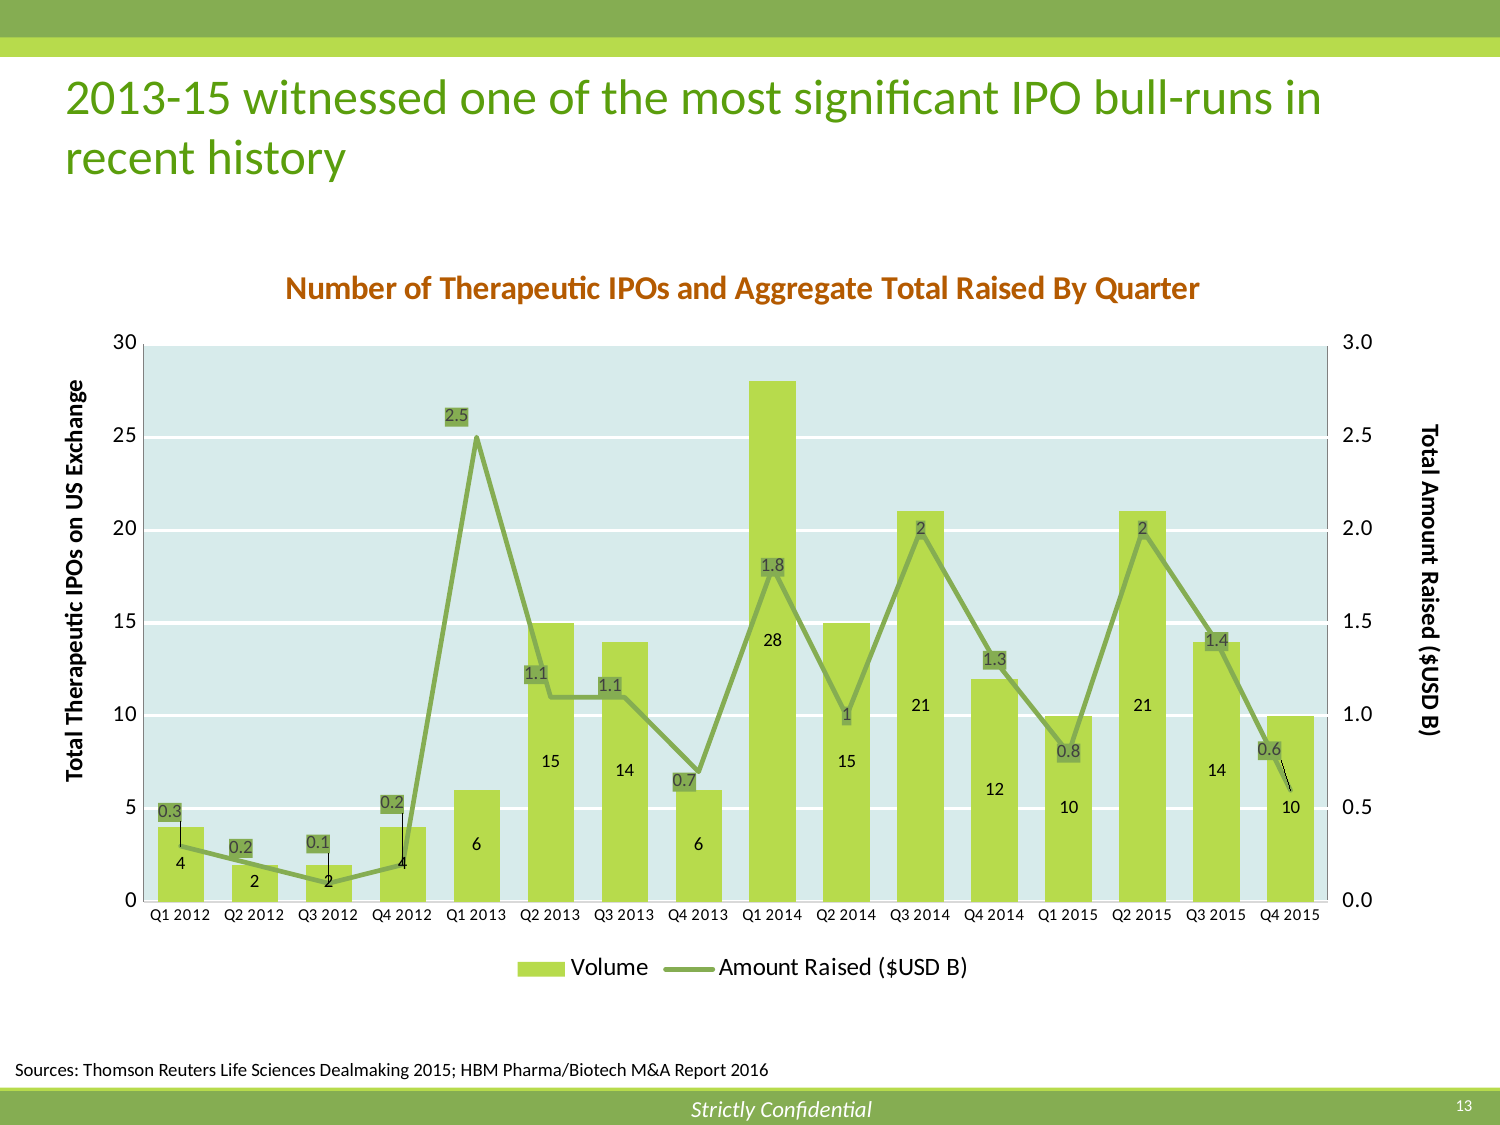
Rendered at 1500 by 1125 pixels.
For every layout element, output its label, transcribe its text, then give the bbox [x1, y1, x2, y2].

title 2013-15 witnessed one of the most significant IPO bull-runs in recent history [49, 62, 1401, 188]
chart [85, 241, 1401, 989]
list Sources: Thomson Reuters Life Sciences Dealmaking 2015; HBM Pharma/Biotech M&A Report 2016 [0, 987, 1388, 1088]
text_box Total Amount Raised ($USD B) [1409, 409, 1455, 753]
text_box Total Therapeutic IPOs on US Exchange [50, 364, 80, 797]
